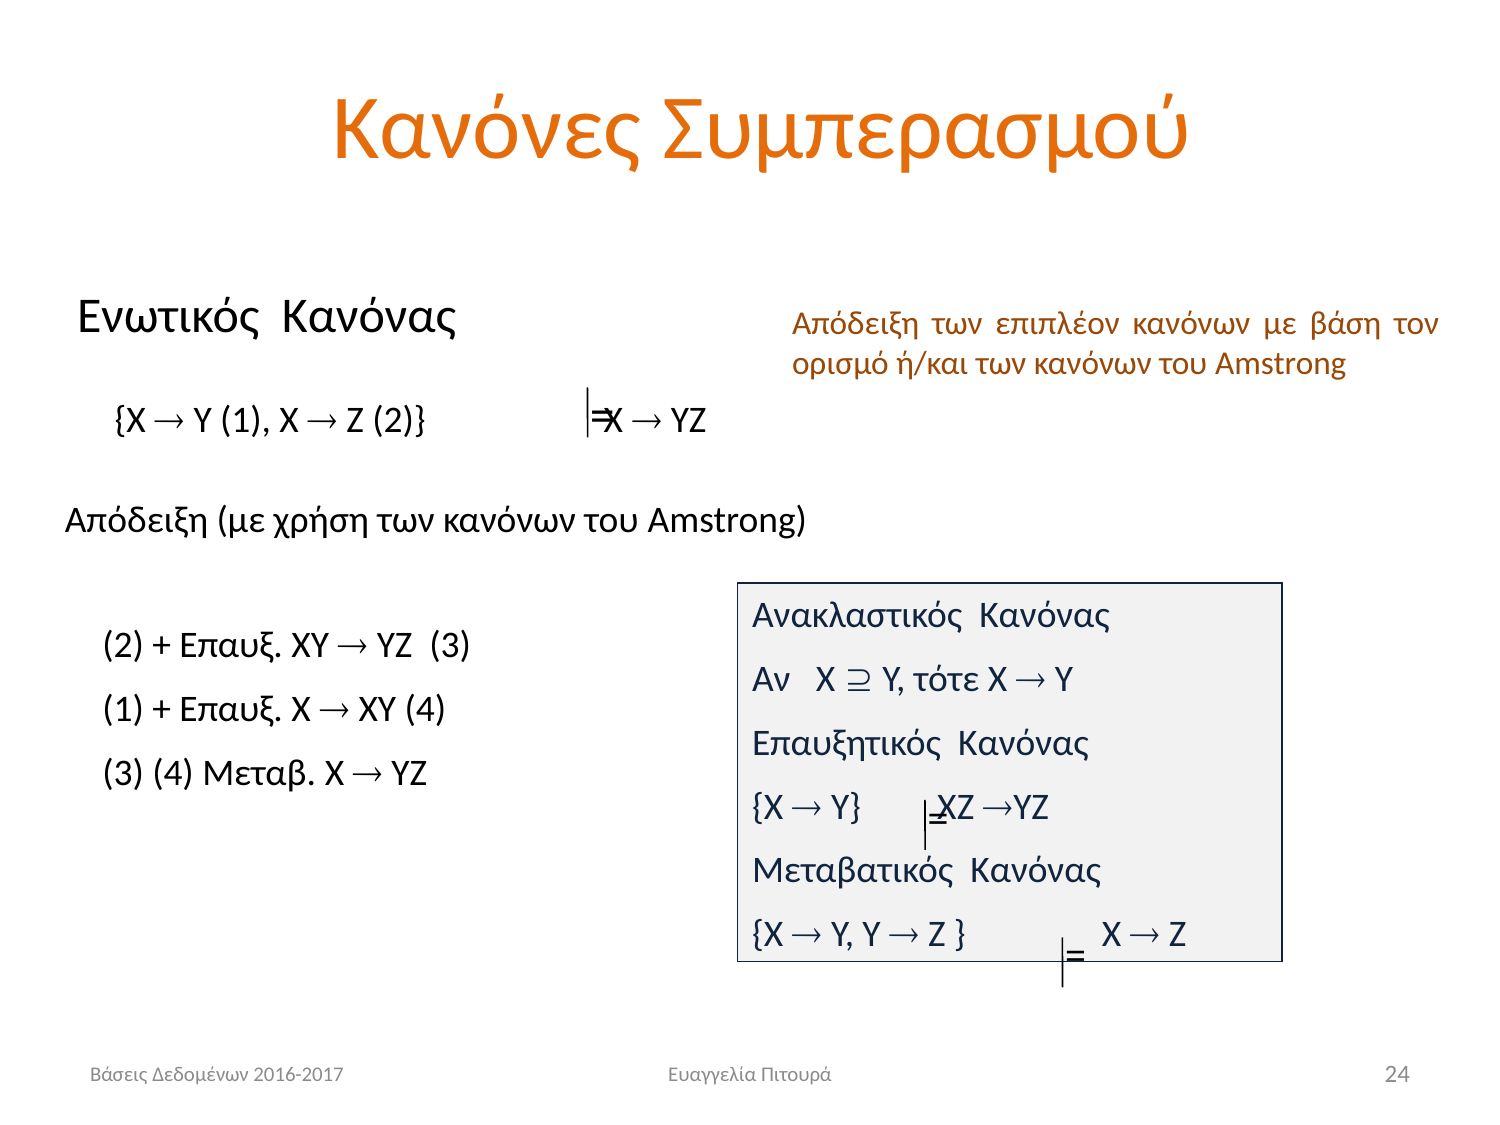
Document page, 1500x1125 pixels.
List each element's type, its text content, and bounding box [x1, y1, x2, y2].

slide_number 24 [1074, 1042, 1425, 1103]
text_box Απόδειξη των επιπλέον κανόνων με βάση τον ορισμό ή/και των κανόνων του Amstrong [777, 293, 1456, 389]
slide_number Βάσεις Δεδομένων 2016-2017 [75, 1042, 425, 1103]
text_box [99, 374, 1313, 453]
text_box (2) + Επαυξ. ΧY  YZ (3) (1) + Επαυξ. X  XY (4) (3) (4) Μεταβ. Χ  YZ [87, 612, 650, 800]
text_box Απόδειξη (με χρήση των κανόνων του Amstrong) [49, 487, 1113, 548]
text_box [912, 787, 976, 851]
footer Ευαγγελία Πιτουρά [512, 1042, 988, 1103]
title Κανόνες Συμπερασμού [87, 28, 1438, 216]
text_box Ενωτικός Κανόνας [62, 274, 1325, 350]
text_box Ανακλαστικός Κανόνας Αν Χ  Υ, τότε X  Y Επαυξητικός Κανόνας {X  Y} ΧΖ YZ Μεταβατικός Κανόνας {X  Y, Υ  Z } Χ  Z [737, 582, 1282, 962]
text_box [1049, 924, 1113, 988]
